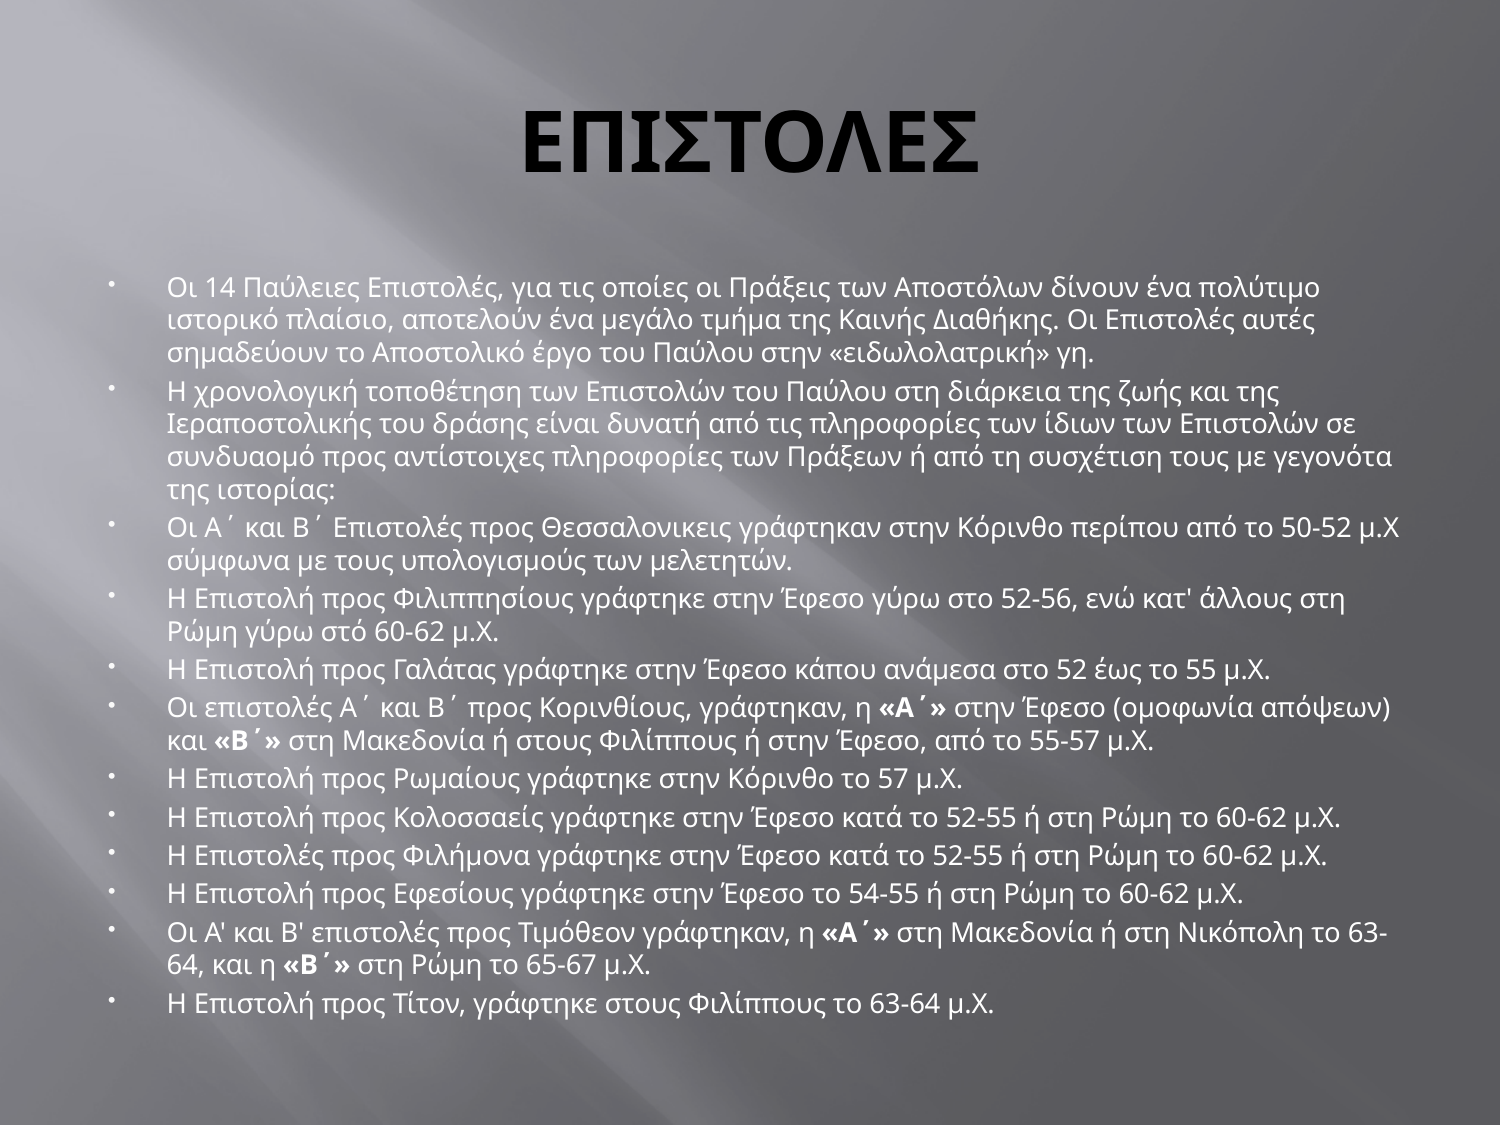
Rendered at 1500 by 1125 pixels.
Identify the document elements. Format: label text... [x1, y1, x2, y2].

list Οι 14 Παύλειες Επιστολές, για τις οποίες οι Πράξεις των Αποστόλων δίνουν ένα πολύτιμο ιστορικό πλαίσιο, αποτελούν ένα μεγάλο τμήμα της Καινής Διαθήκης. Οι Επιστολές αυτές σημαδεύουν το Αποστολικό έργο του Παύλου στην «ειδωλολατρική» γη. Η χρονολογική τοποθέτηση των Επιστολών του Παύλου στη διάρκεια της ζωής και της Ιεραποστολικής του δράσης είναι δυνατή από τις πληροφορίες των ίδιων των Επιστολών σε συνδυαομό προς αντίστοιχες πληροφορίες των Πράξεων ή από τη συσχέτιση τους με γεγονότα της ιστορίας: Οι Α΄ και Β΄ Επιστολές προς Θεσσαλονικεις γράφτηκαν στην Κόρινθο περίπου από το 50-52 μ.Χ σύμφωνα με τους υπολογισμούς των μελετητών. Η Επιστολή προς Φιλιππησίους γράφτηκε στην Έφεσο γύρω στο 52-56, ενώ κατ' άλλους στη Ρώμη γύρω στό 60-62 μ.Χ. Η Επιστολή προς Γαλάτας γράφτηκε στην Έφεσο κάπου ανάμεσα στο 52 έως το 55 μ.Χ. Οι επιστολές Α΄ και Β΄ προς Κορινθίους, γράφτηκαν, η «Α΄» στην Έφεσο (ομοφωνία απόψεων) και «Β΄» στη Μακεδονία ή στους Φιλίππους ή στην Έφεσο, από το 55-57 μ.Χ. Η Επιστολή προς Ρωμαίους γράφτηκε στην Κόρινθο το 57 μ.Χ. Η Επιστολή προς Κολοσσαείς γράφτηκε στην Έφεσο κατά το 52-55 ή στη Ρώμη το 60-62 μ.Χ. Η Επιστολές προς Φιλήμονα γράφτηκε στην Έφεσο κατά το 52-55 ή στη Ρώμη το 60-62 μ.Χ. Η Επιστολή προς Εφεσίους γράφτηκε στην Έφεσο το 54-55 ή στη Ρώμη το 60-62 μ.Χ. Οι Α' και Β' επιστολές προς Τιμόθεον γράφτηκαν, η «Α΄» στη Μακεδονία ή στη Νικόπολη το 63-64, και η «Β΄» στη Ρώμη το 65-67 μ.Χ. Η Επιστολή προς Τίτον, γράφτηκε στους Φιλίππους το 63-64 μ.Χ. [75, 262, 1425, 1035]
title ΕΠΙΣΤΟΛΕΣ [75, 45, 1425, 233]
